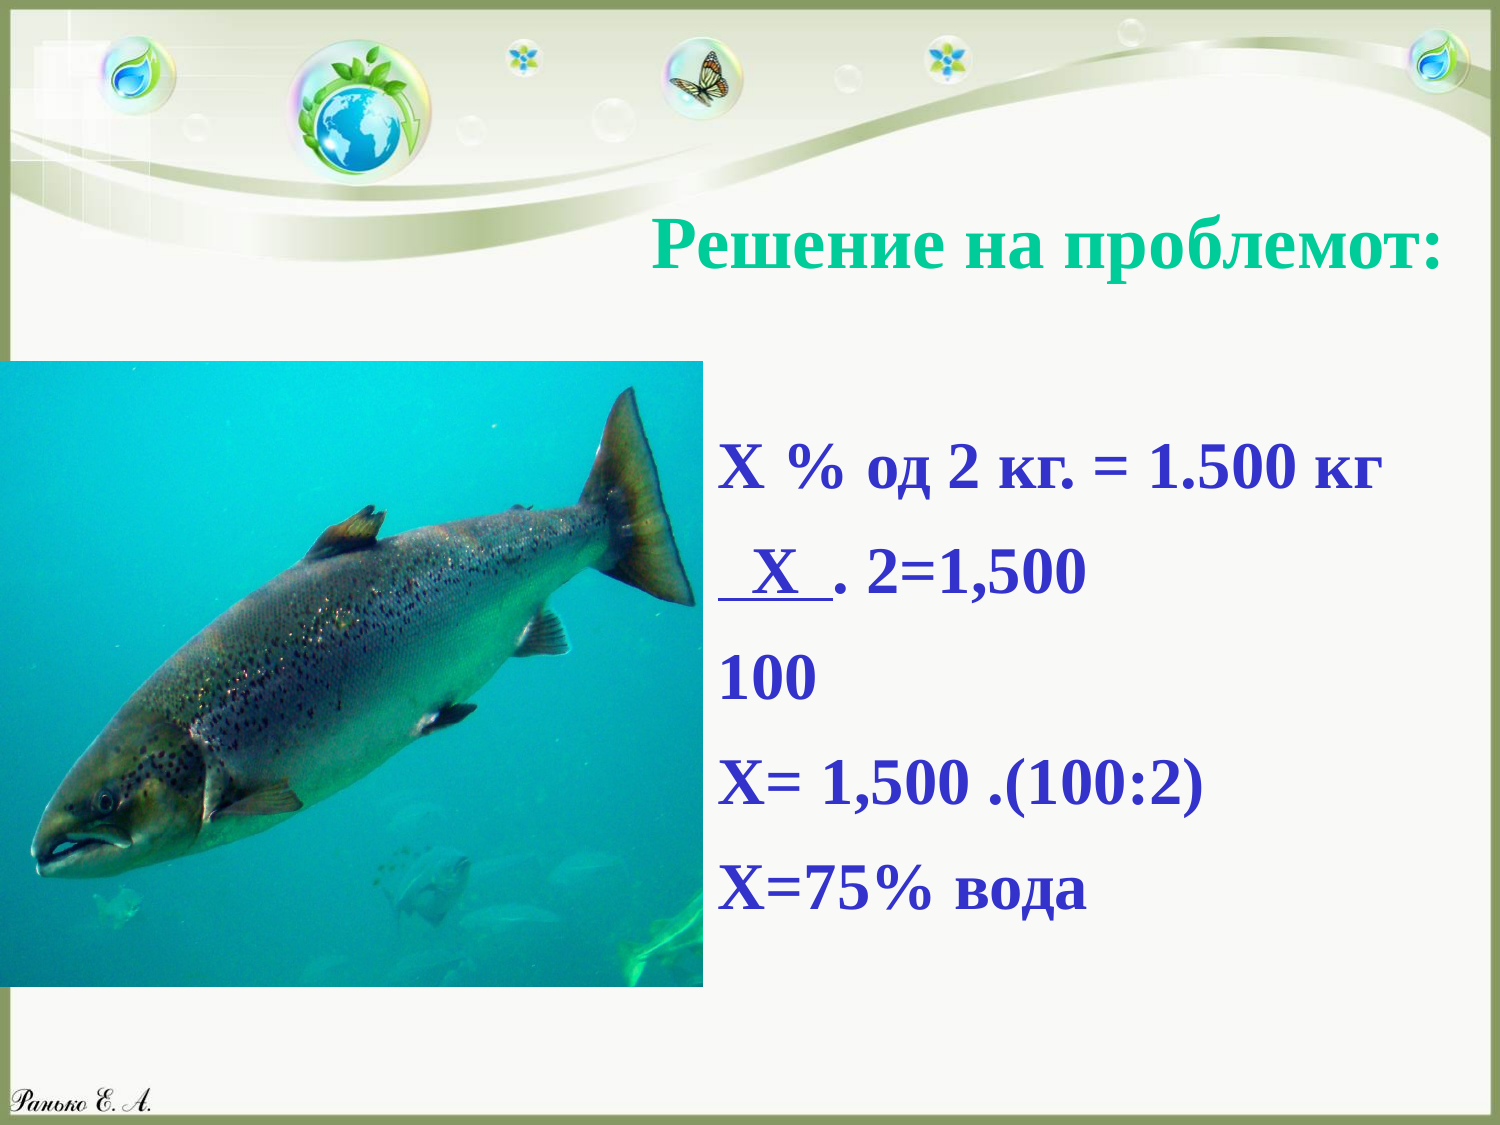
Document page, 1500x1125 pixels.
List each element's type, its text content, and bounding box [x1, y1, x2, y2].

list Х % од 2 кг. = 1.500 кг Х . 2=1,500 100 Х= 1,500 .(100:2) Х=75% вода [702, 420, 1500, 1005]
picture [0, 0, 1500, 1125]
text_box Решение на проблемот: [537, 196, 1461, 316]
